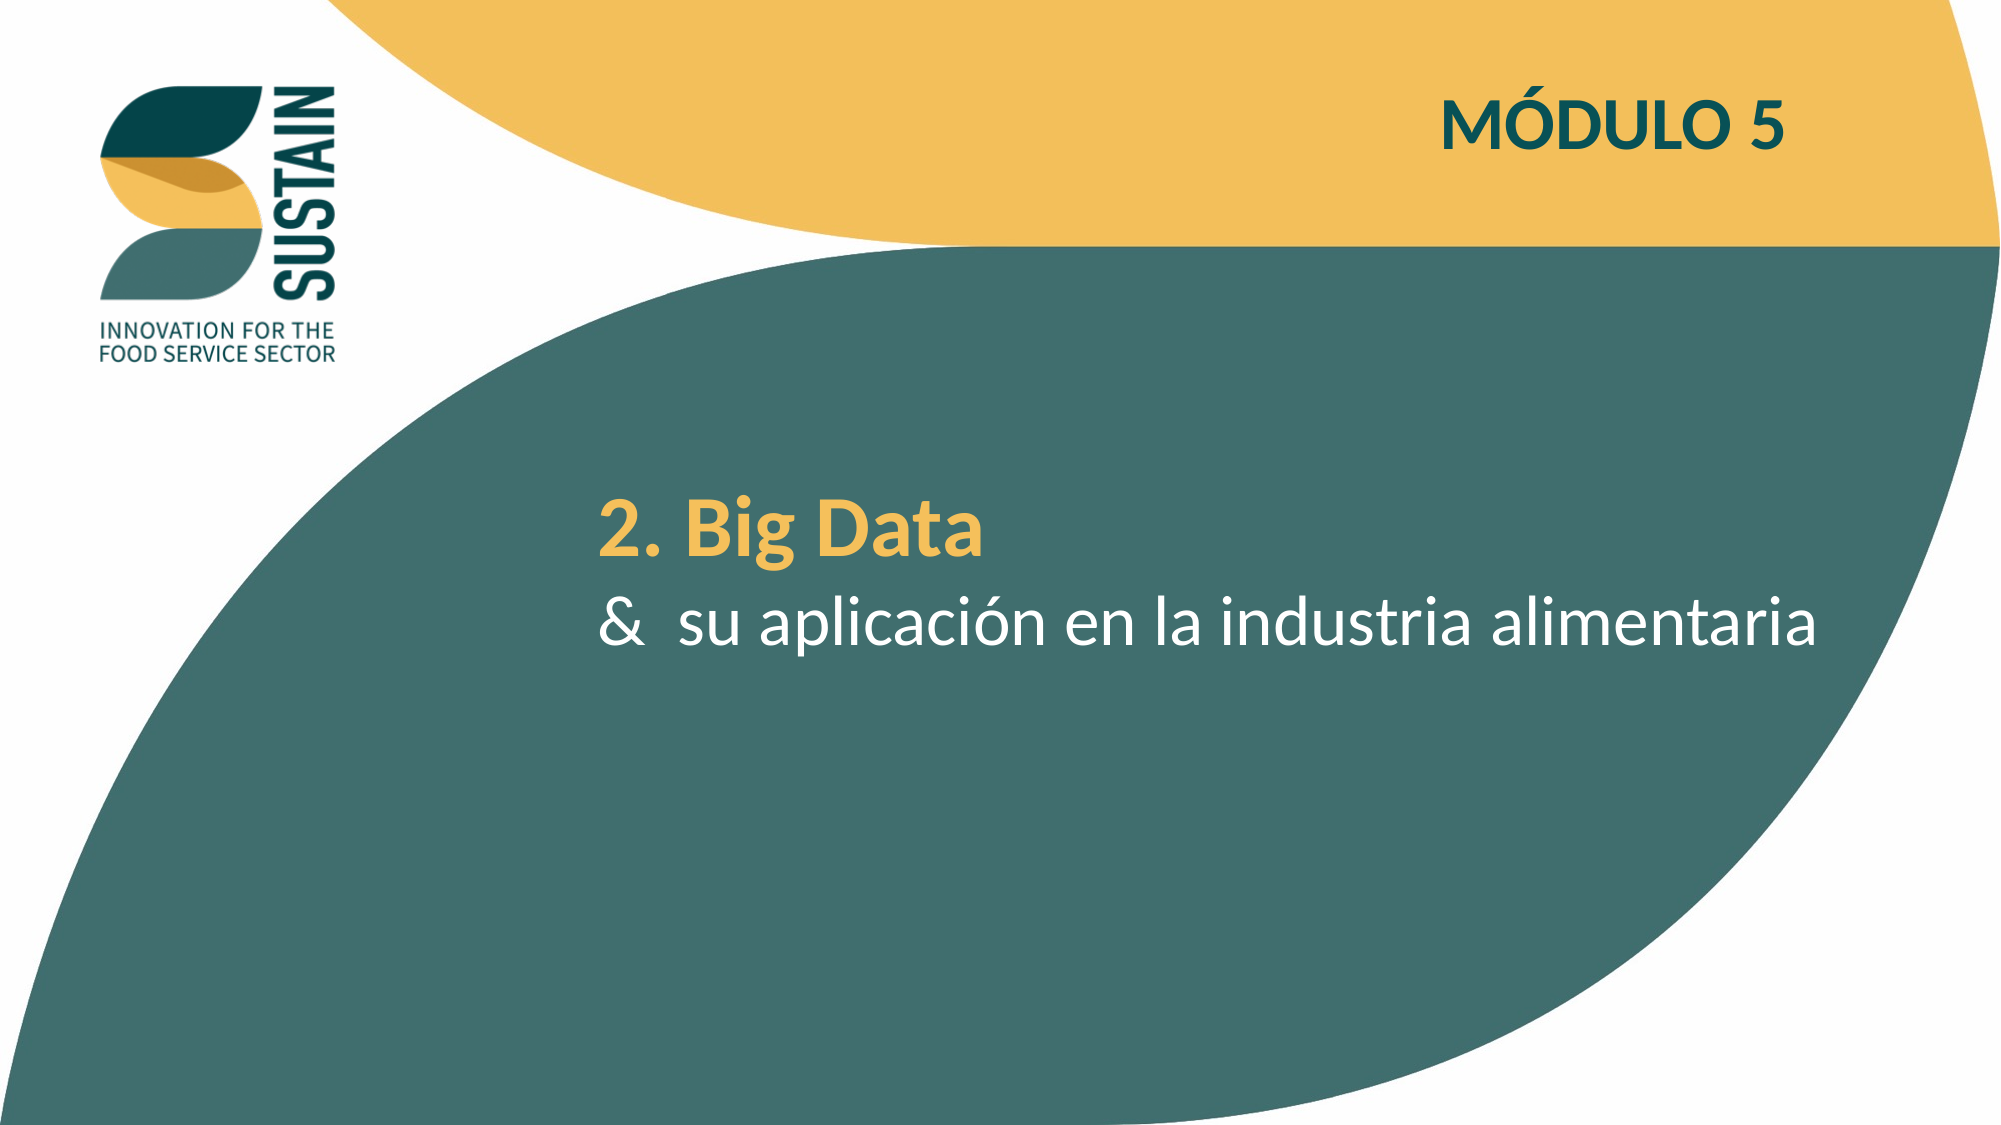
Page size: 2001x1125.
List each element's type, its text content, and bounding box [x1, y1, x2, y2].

list 2. Big Data & su aplicación en la industria alimentaria [582, 462, 1877, 741]
text_box MÓDULO 5 [1424, 67, 1875, 173]
picture [0, 0, 2000, 1125]
